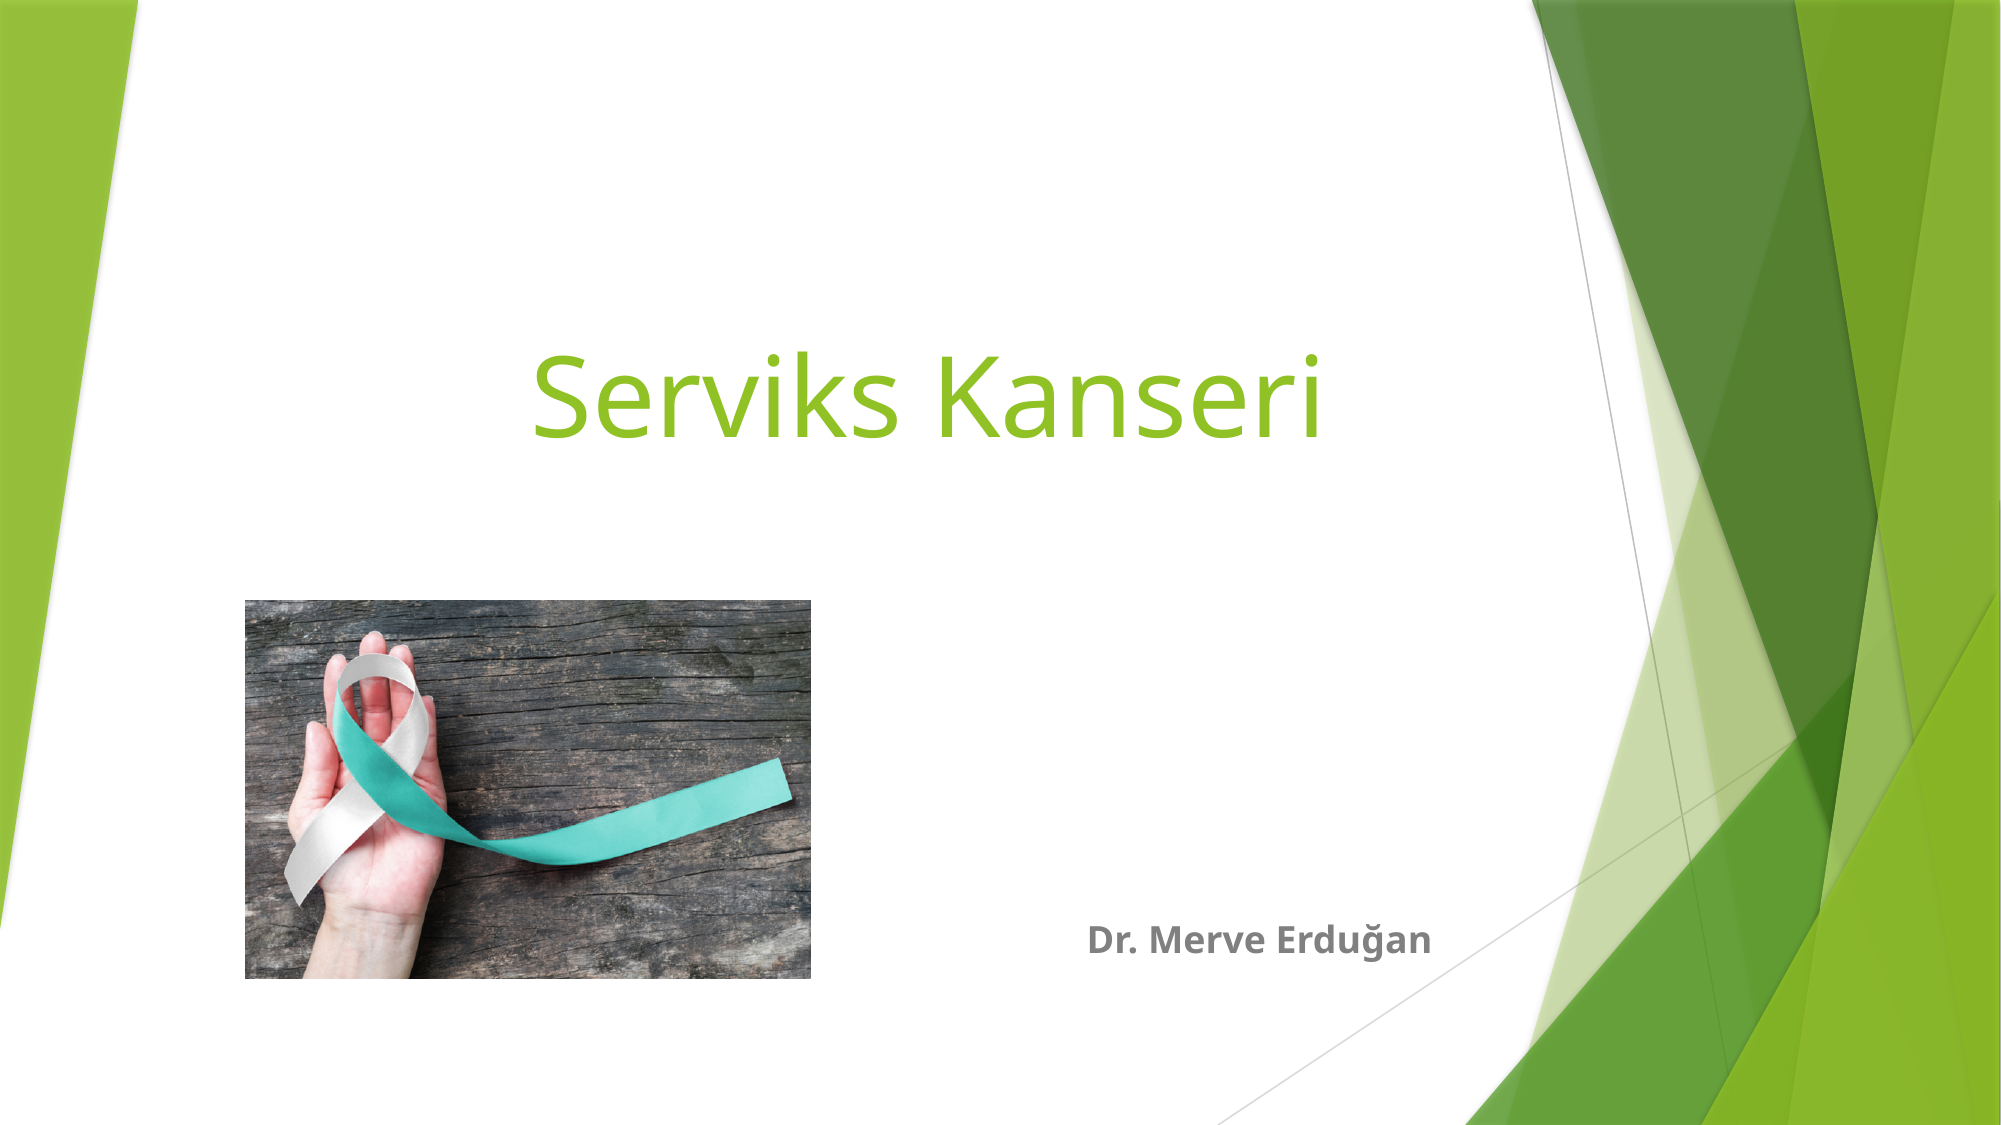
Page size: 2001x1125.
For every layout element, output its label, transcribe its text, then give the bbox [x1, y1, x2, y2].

picture [244, 600, 812, 979]
title Serviks Kanseri [359, 197, 1343, 468]
subtitle Dr. Merve Erduğan [173, 908, 1448, 1089]
